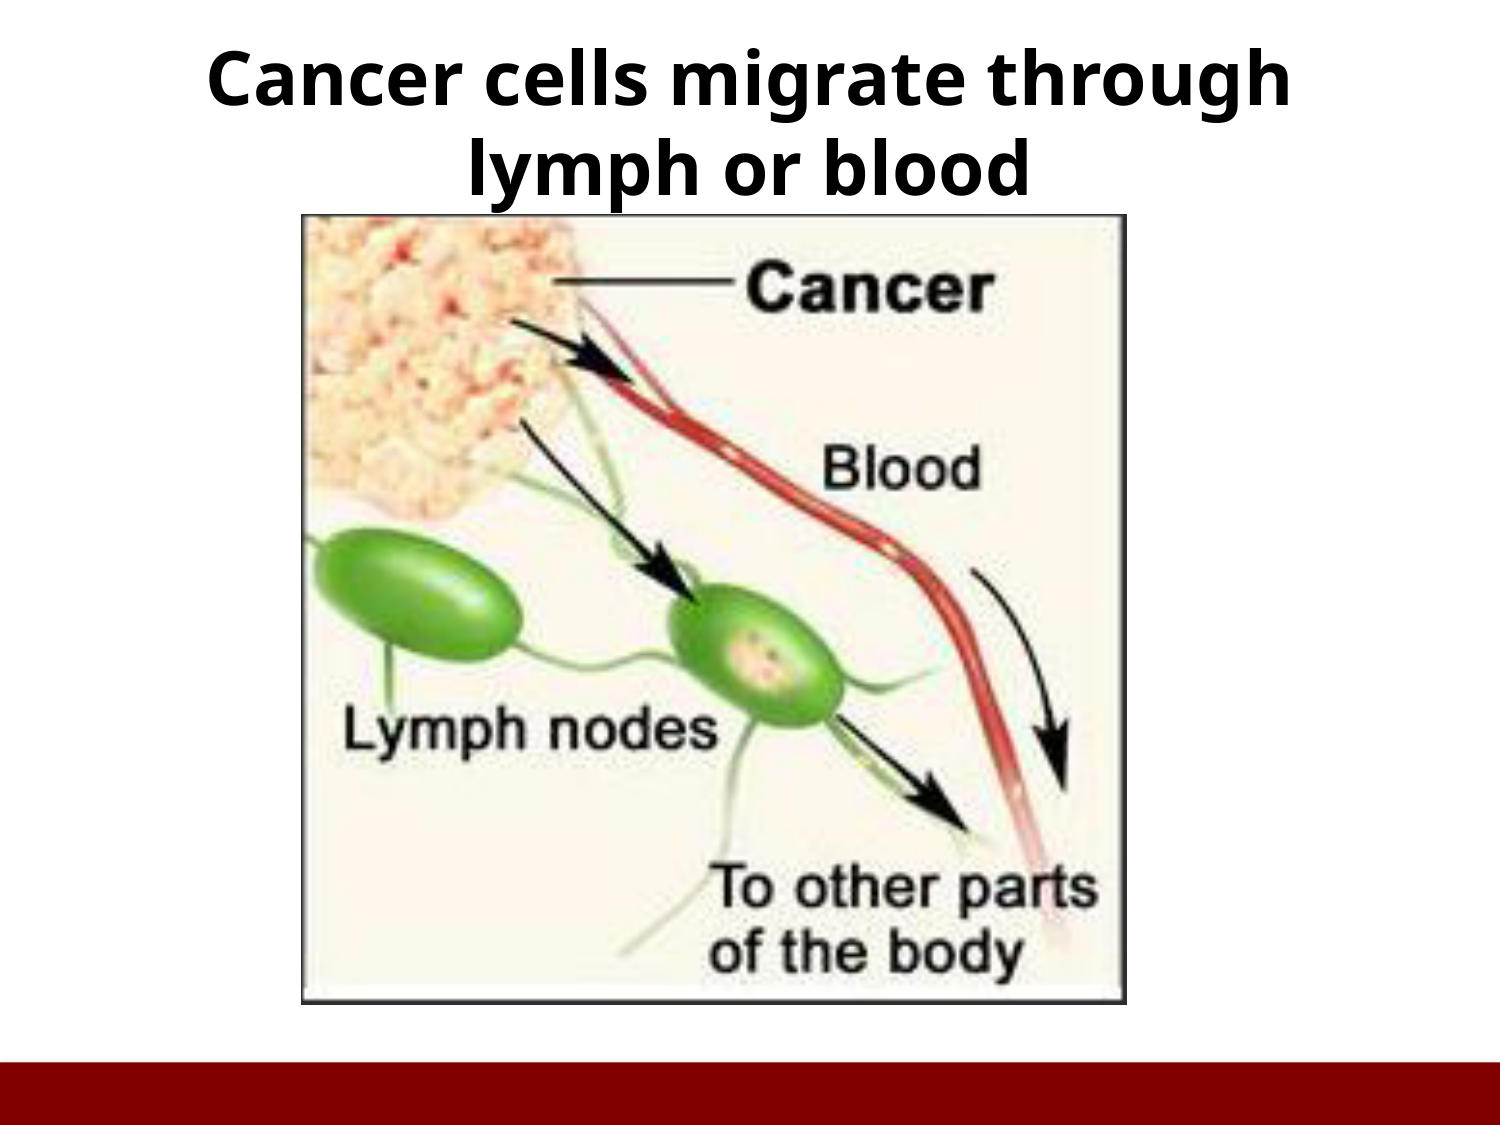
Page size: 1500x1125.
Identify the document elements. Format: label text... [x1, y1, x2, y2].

picture [301, 214, 1128, 1006]
title Cancer cells migrate through lymph or blood [75, 27, 1425, 215]
